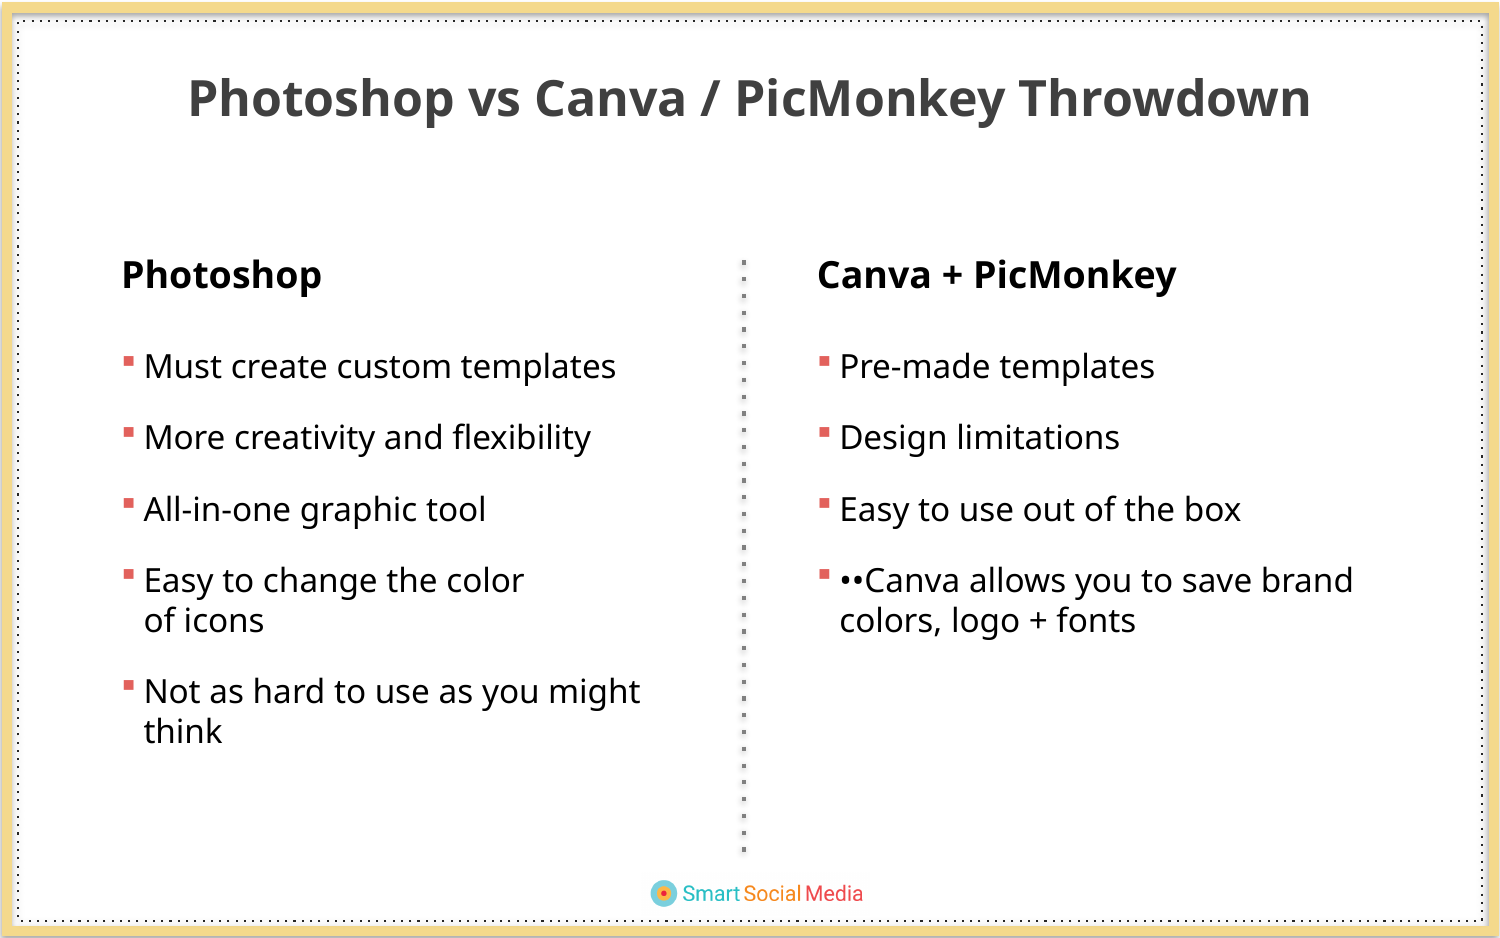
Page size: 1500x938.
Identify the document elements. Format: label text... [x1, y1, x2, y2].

text_box Photoshop [106, 243, 483, 304]
text_box Photoshop vs Canva / PicMonkey Throwdown [57, 58, 1443, 134]
text_box Must create custom templates More creativity and flexibility All-in-one graphic tool Easy to change the color of icons Not as hard to use as you might think [106, 337, 686, 829]
text_box Pre-made templates Design limitations Easy to use out of the box ••Canva allows you to save brand colors, logo + fonts [802, 337, 1471, 647]
picture [641, 872, 870, 916]
text_box Canva + PicMonkey [802, 243, 1318, 304]
